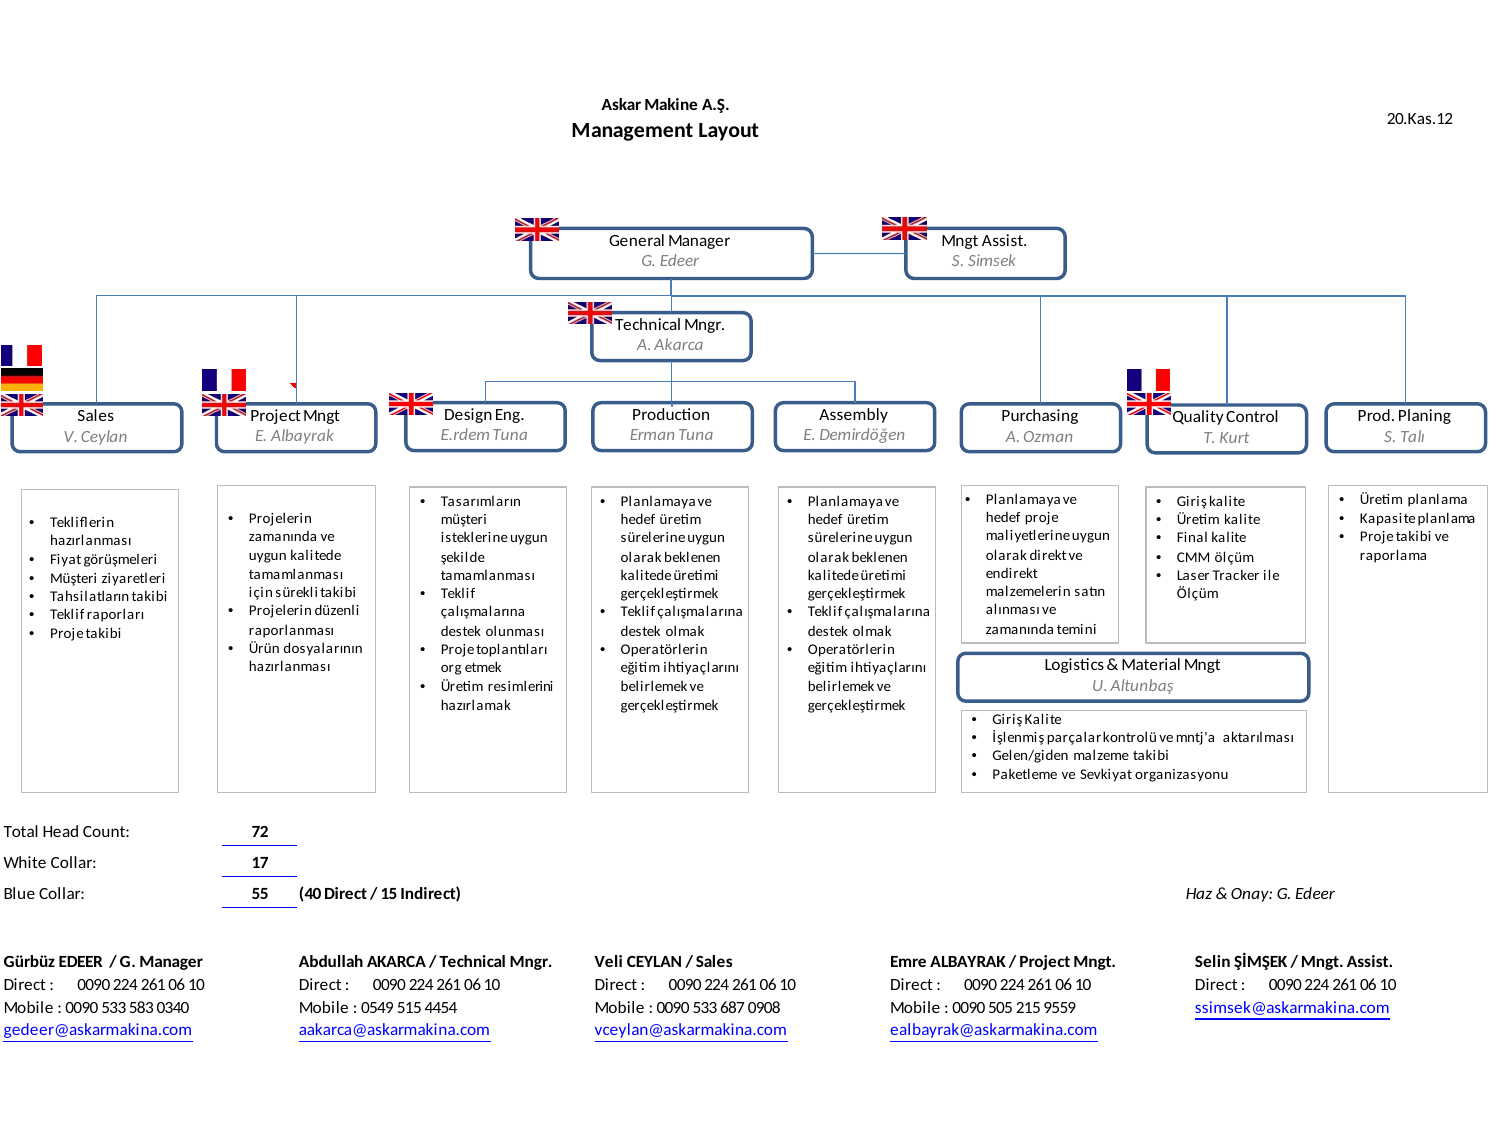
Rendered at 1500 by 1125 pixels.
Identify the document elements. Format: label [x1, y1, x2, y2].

picture [0, 89, 1500, 1045]
